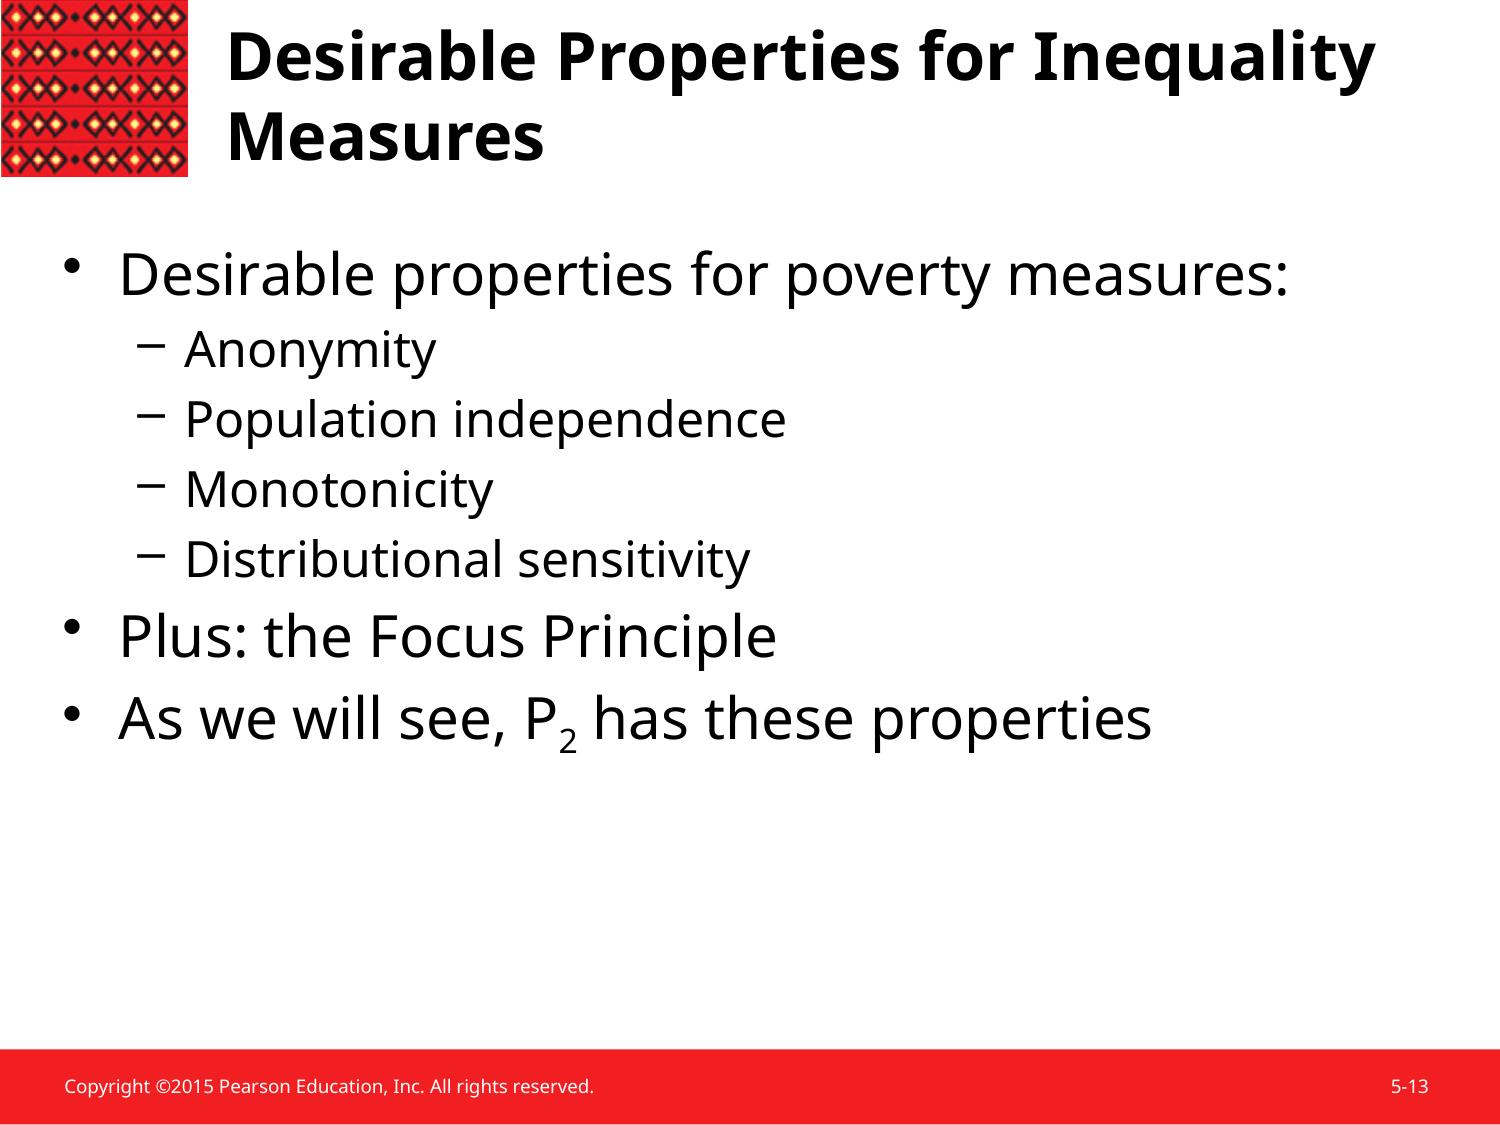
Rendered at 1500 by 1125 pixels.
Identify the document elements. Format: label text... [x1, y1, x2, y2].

list Desirable properties for poverty measures: Anonymity Population independence Monotonicity Distributional sensitivity Plus: the Focus Principle As we will see, P2 has these properties [62, 237, 1438, 1000]
picture [1, 0, 188, 177]
title Desirable Properties for Inequality Measures [225, 0, 1463, 188]
